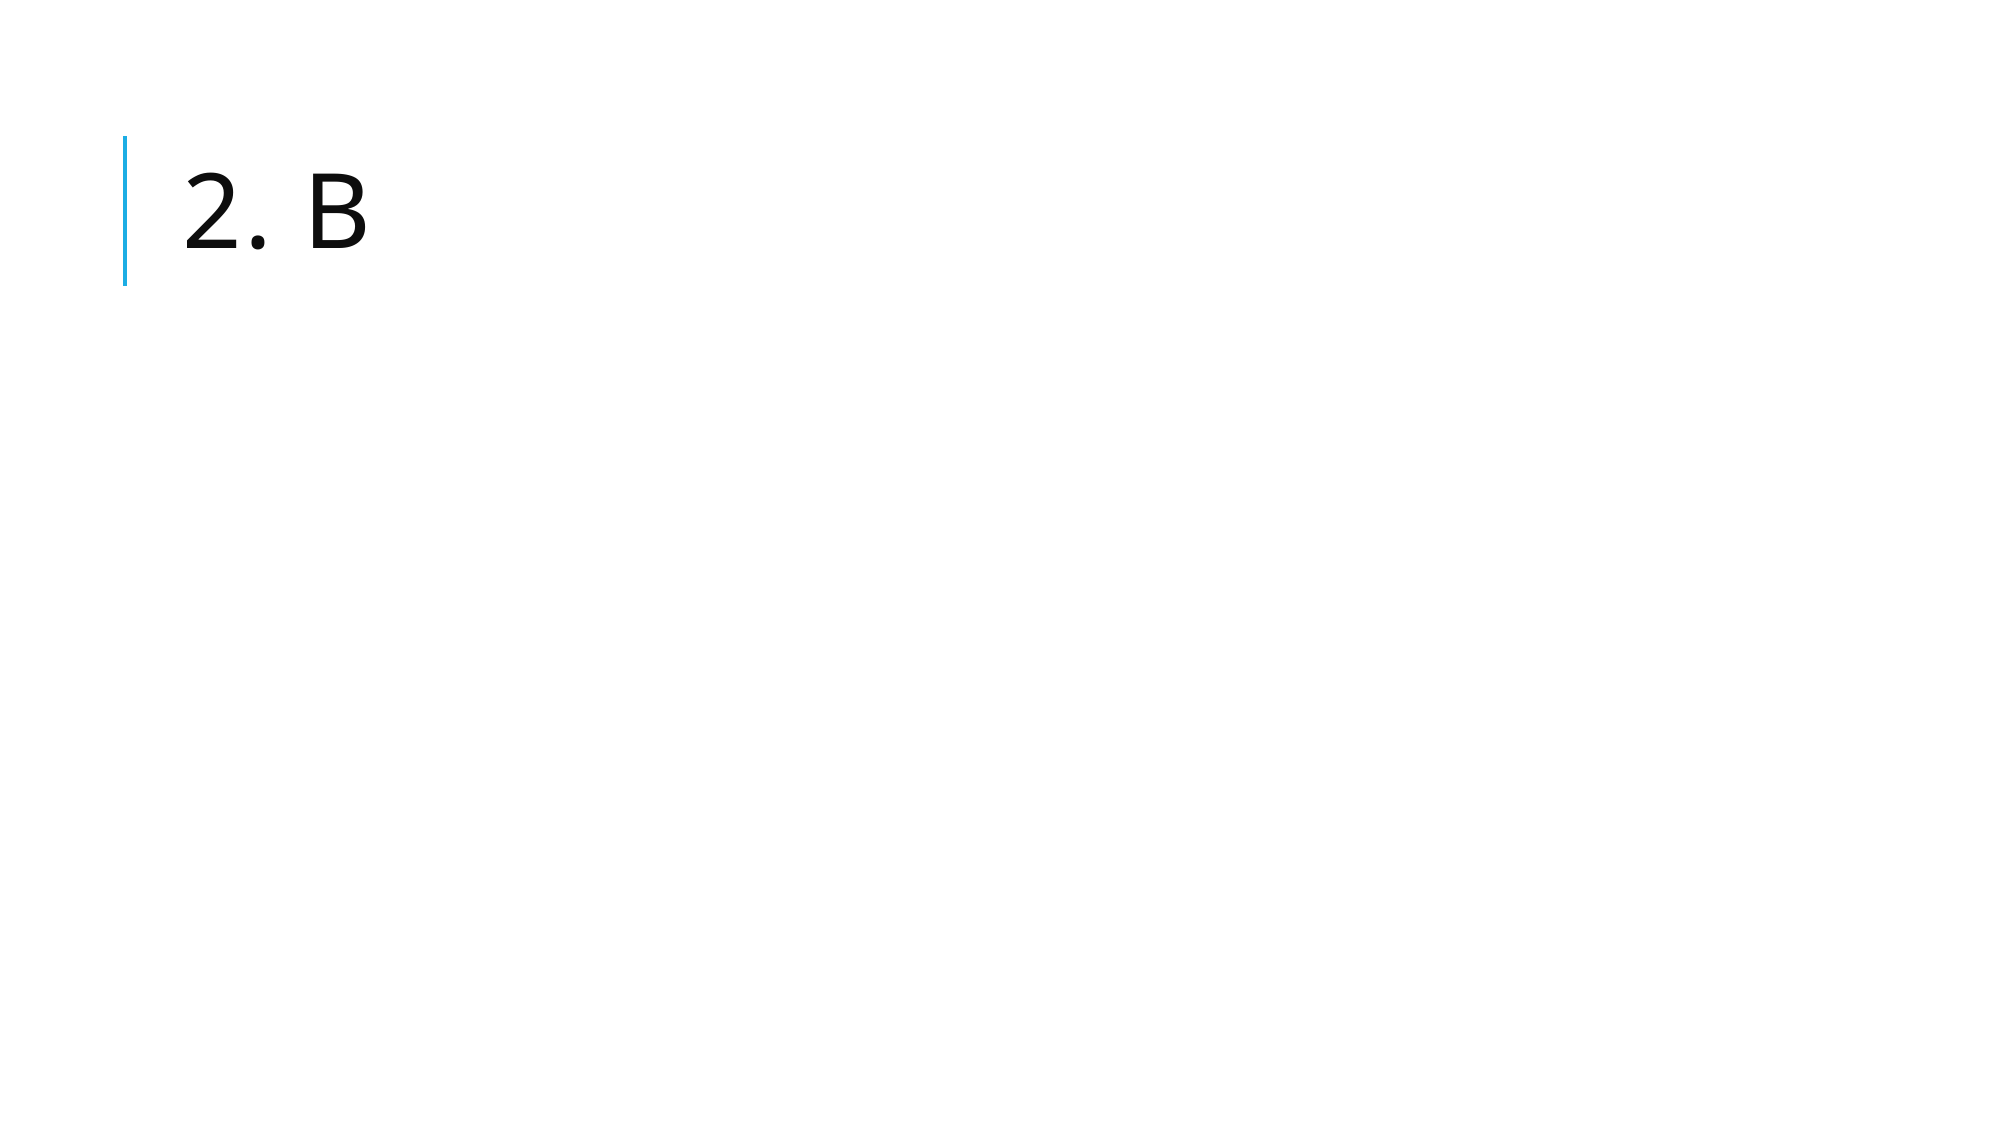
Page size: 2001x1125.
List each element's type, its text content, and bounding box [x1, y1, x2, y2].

title 2. B [168, 96, 1763, 342]
